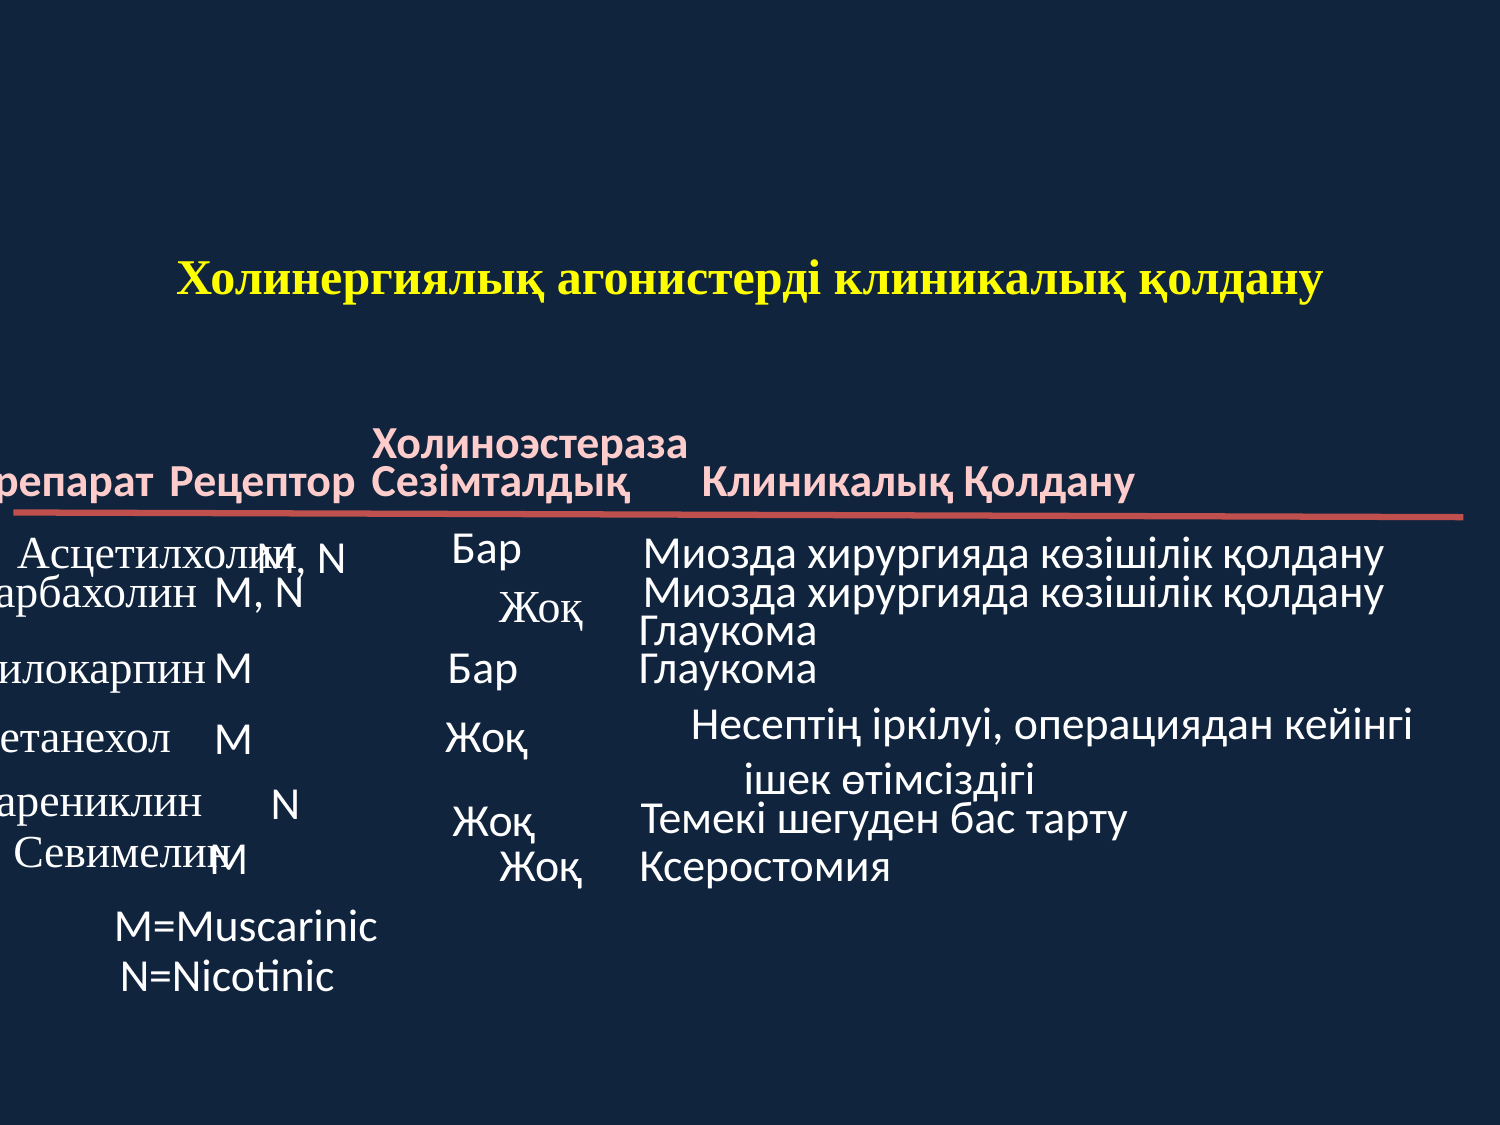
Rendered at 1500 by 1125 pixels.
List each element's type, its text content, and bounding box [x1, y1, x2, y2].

title Холинергиялық агонистерді клиникалық қолдану [75, 237, 1425, 425]
text_box Миозда хирургияда көзішілік қолдану [642, 522, 1491, 561]
text_box N=Nicotinic [119, 945, 441, 1001]
text_box Бар [451, 517, 628, 573]
text_box M, N [256, 527, 453, 583]
text_box Глаукома [638, 638, 924, 694]
text_box M=Muscarinic [114, 895, 484, 951]
text_box Ксеростомия [639, 835, 998, 891]
text_box Глаукома [638, 599, 924, 638]
text_box Темекі шегуден бас тарту [640, 787, 1235, 843]
text_box Сезімталдық [371, 450, 701, 506]
text_box Рецептор [169, 450, 371, 506]
text_box Бар [447, 638, 624, 694]
text_box Жоқ [445, 706, 634, 762]
text_box Севимелин [13, 821, 237, 877]
text_box Холиноэстераза [371, 412, 795, 450]
text_box Acцетилхолин [16, 522, 306, 561]
text_box N [270, 773, 302, 828]
text_box Варениклин [0, 770, 309, 826]
text_box Жоқ [484, 828, 598, 898]
text_box Жоқ [452, 791, 641, 847]
text_box Бетанехол [0, 706, 277, 762]
text_box Клиникалық Қолдану [701, 450, 1242, 506]
text_box Несептің іркілуі, операциядан кейінгі ішек өтімсіздігі [690, 693, 1425, 804]
text_box M, N [214, 561, 410, 617]
text_box Жоқ [484, 569, 598, 639]
text_box Препарат [0, 450, 169, 506]
text_box Пилокарпин [0, 638, 213, 694]
text_box M [213, 638, 359, 694]
text_box Миозда хирургияда көзішілік қолдану [642, 561, 1491, 617]
text_box Карбахолин [0, 561, 214, 617]
text_box M [213, 708, 359, 764]
text_box M [209, 828, 354, 884]
